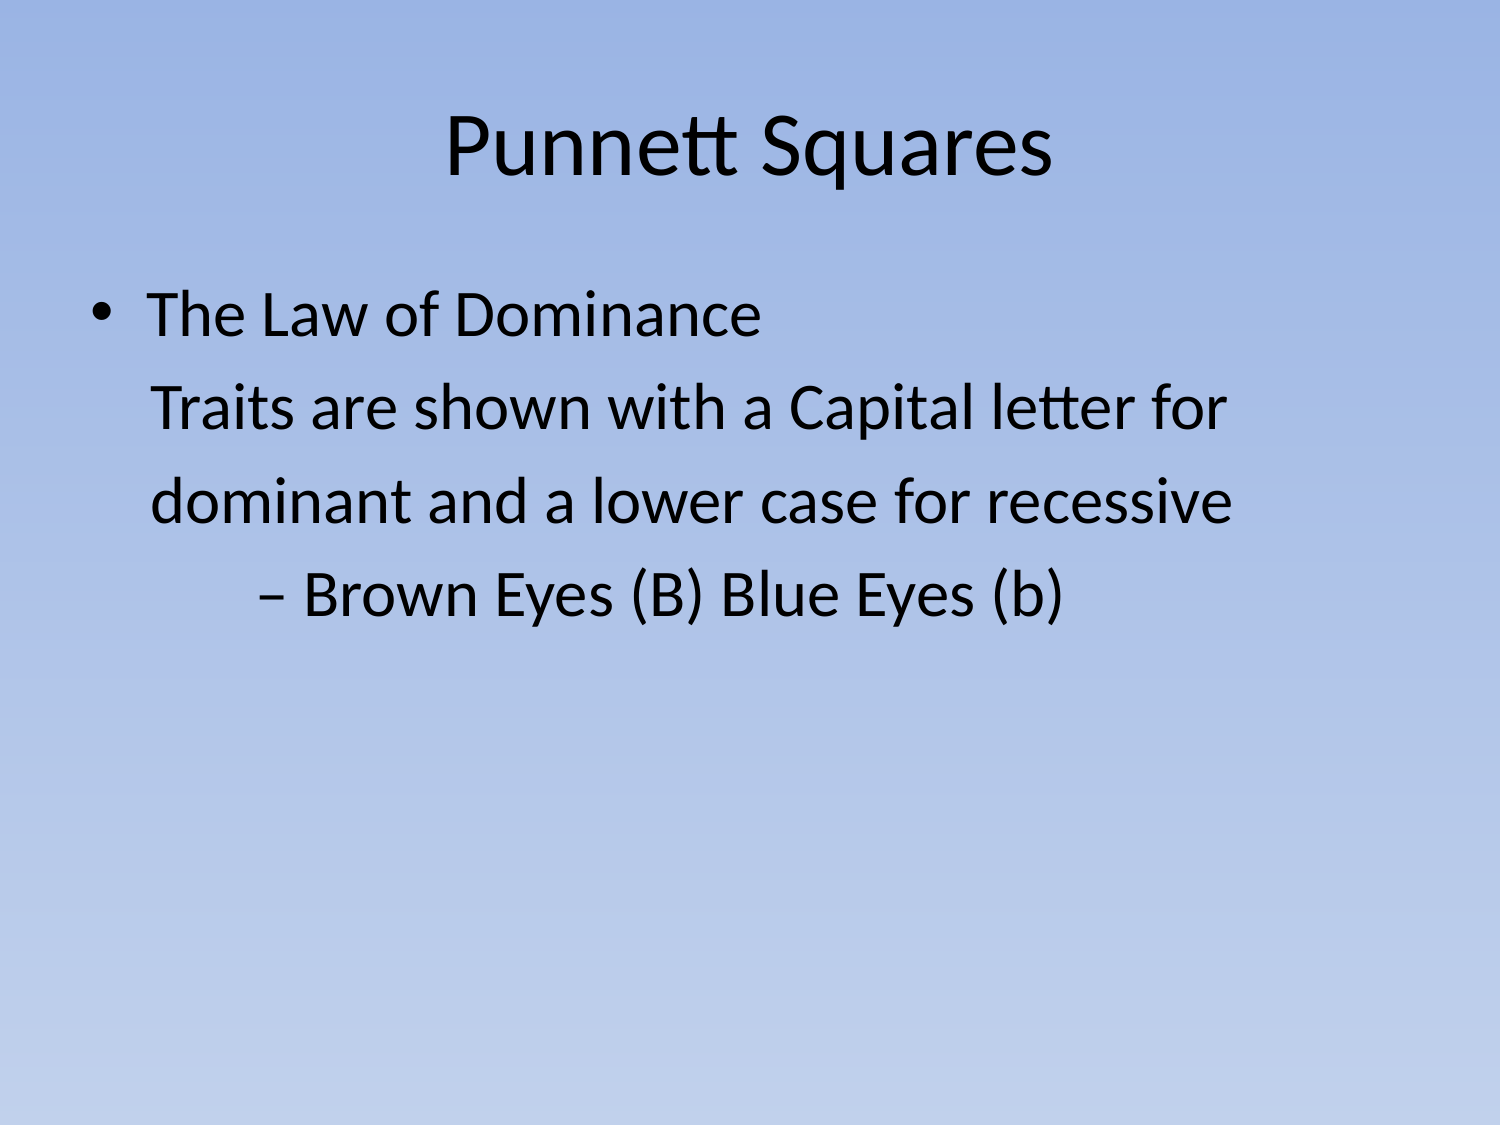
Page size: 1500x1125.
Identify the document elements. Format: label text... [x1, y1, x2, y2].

title Punnett Squares [75, 45, 1425, 233]
list The Law of Dominance Traits are shown with a Capital letter for dominant and a lower case for recessive – Brown Eyes (B) Blue Eyes (b) [75, 262, 1425, 1005]
